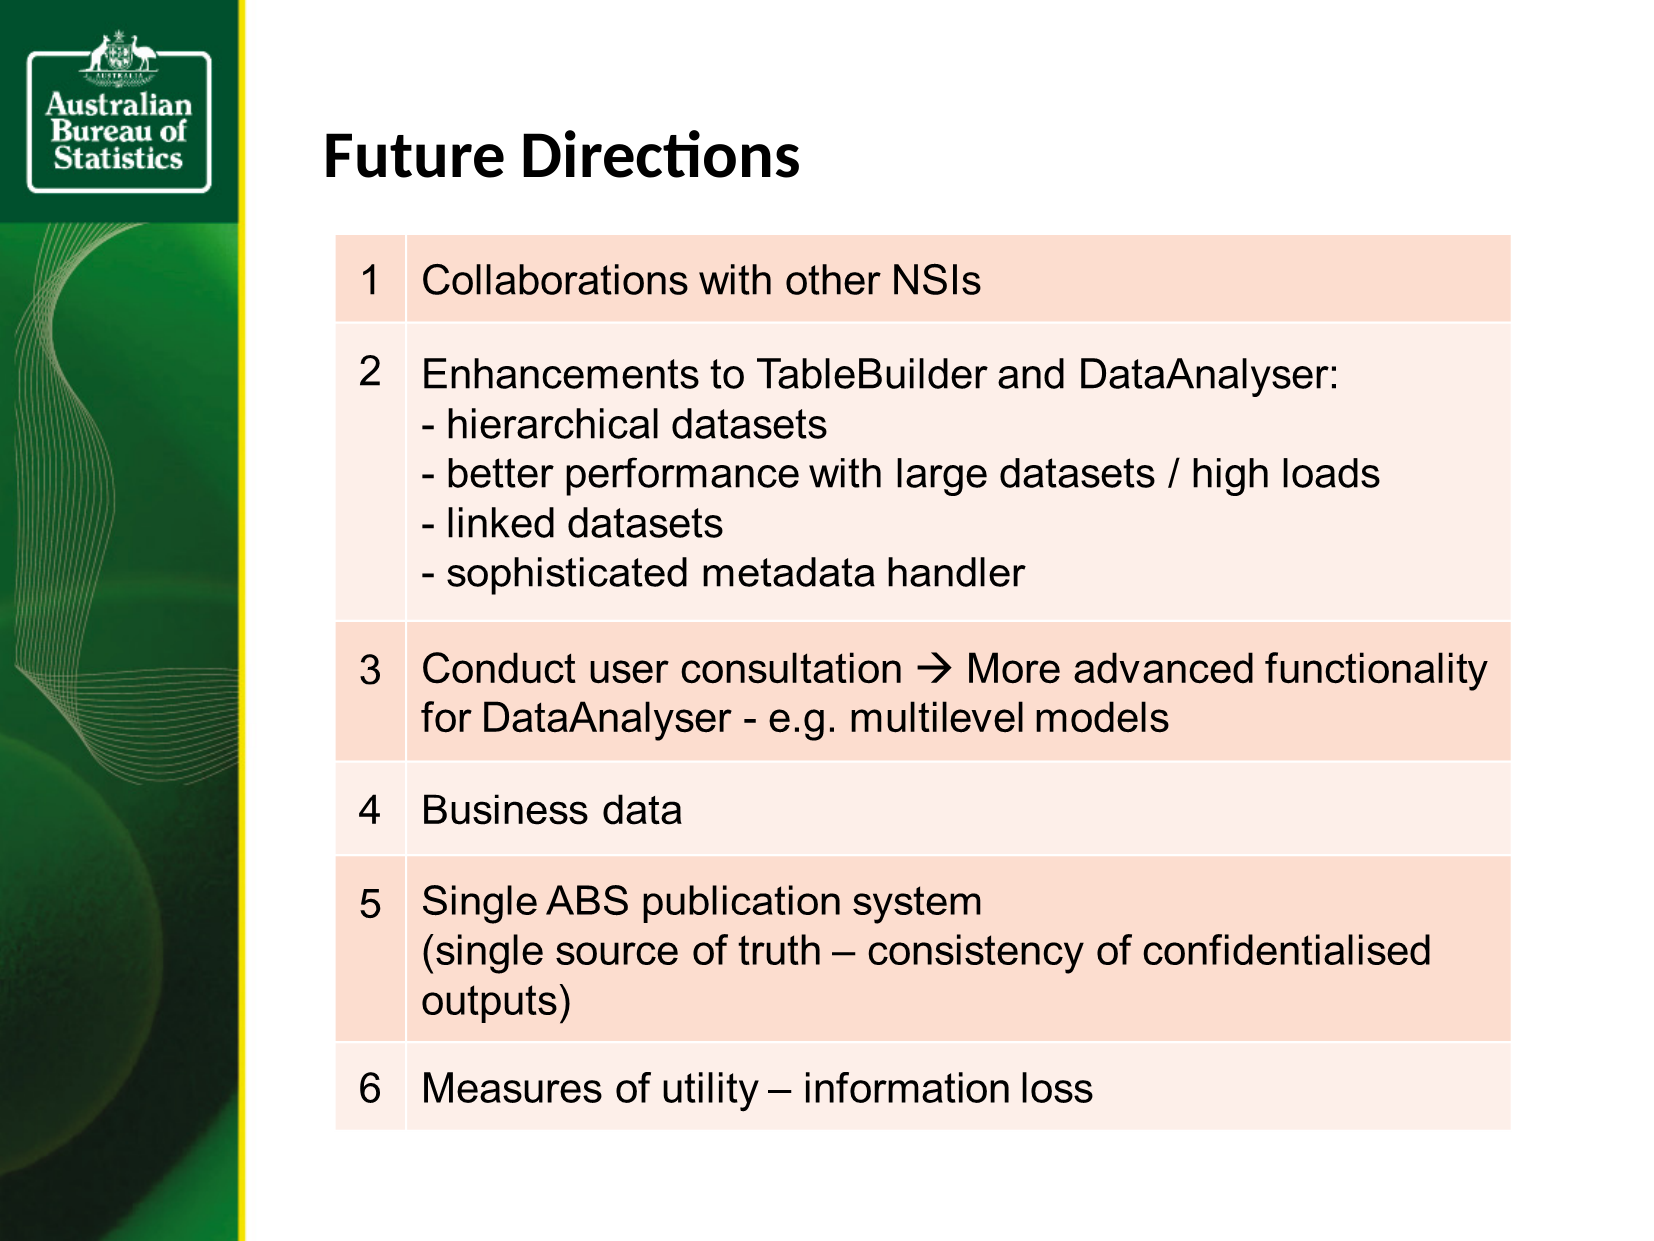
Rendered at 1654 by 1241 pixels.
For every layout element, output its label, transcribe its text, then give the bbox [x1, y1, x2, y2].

text_box Future Directions [309, 103, 817, 199]
picture [0, 0, 1654, 1241]
